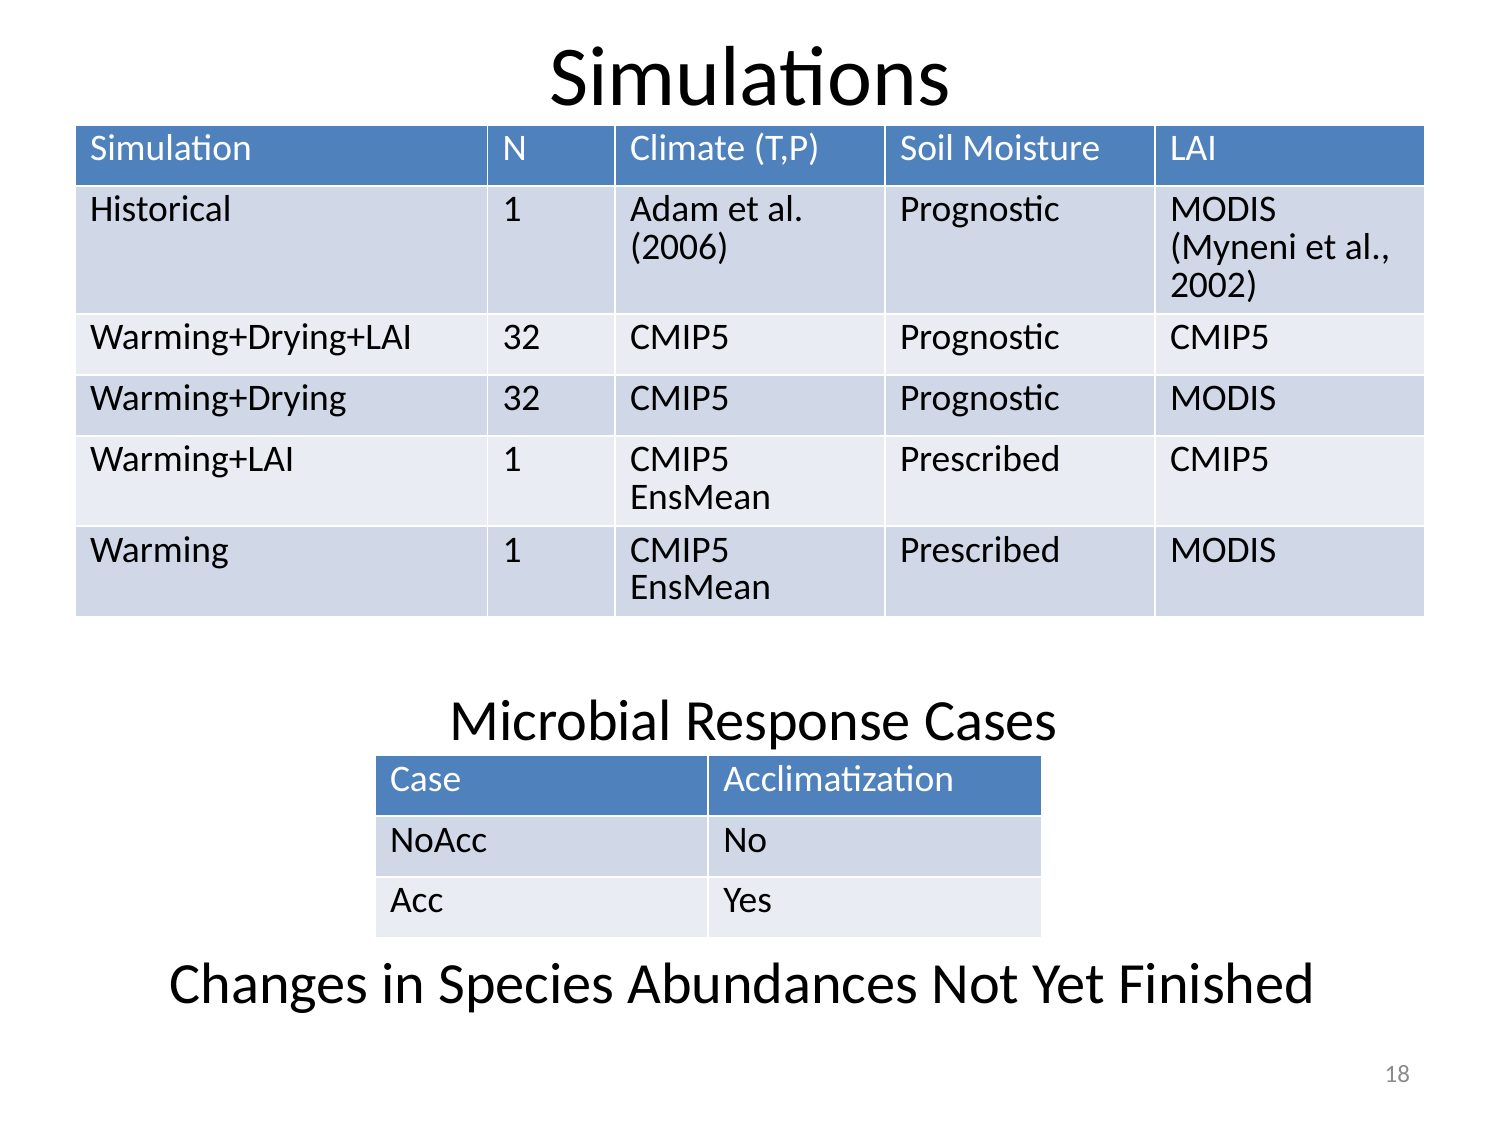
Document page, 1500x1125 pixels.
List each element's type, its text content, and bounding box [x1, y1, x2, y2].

table_cell Adam et al. (2006) [616, 187, 884, 313]
table_cell CMIP5 EnsMean [616, 527, 884, 616]
table_cell CMIP5 [1156, 437, 1424, 525]
table_header Acclimatization [709, 760, 1041, 815]
table_header Climate (T,P) [616, 126, 884, 185]
table_cell CMIP5 [1156, 315, 1424, 374]
table_cell Yes [709, 878, 1041, 937]
table_cell No [709, 817, 1041, 876]
table_header Case [376, 756, 707, 815]
table_cell Warming+LAI [76, 437, 487, 525]
table_cell Warming+Drying [76, 376, 487, 435]
table_header N [488, 126, 614, 185]
table_cell Prescribed [886, 437, 1154, 525]
table_cell 1 [488, 187, 614, 313]
table_cell Acc [376, 878, 707, 937]
table_header Simulation [76, 126, 487, 185]
table_cell Warming [76, 527, 487, 616]
table_cell MODIS (Myneni et al., 2002) [1156, 187, 1424, 313]
slide_number 18 [1074, 1042, 1425, 1103]
table_cell Historical [76, 187, 487, 313]
table_header Soil Moisture [886, 126, 1154, 185]
table_cell Prognostic [886, 315, 1154, 374]
table_cell MODIS [1156, 527, 1424, 616]
table_cell NoAcc [376, 817, 707, 876]
table_cell Prognostic [886, 376, 1154, 435]
text_box Changes in Species Abundances Not Yet Finished [154, 937, 1330, 1023]
table_cell CMIP5 [616, 315, 884, 374]
title Simulations [75, 12, 1425, 124]
table_cell Prognostic [886, 187, 1154, 313]
table_cell 1 [488, 527, 614, 616]
table_cell MODIS [1156, 376, 1424, 435]
table_cell 32 [488, 315, 614, 374]
table_cell CMIP5 [616, 376, 884, 435]
text_box Microbial Response Cases [434, 675, 1073, 760]
table_cell 32 [488, 376, 614, 435]
table_cell Warming+Drying+LAI [76, 315, 487, 374]
table_cell Prescribed [886, 527, 1154, 616]
table_cell 1 [488, 437, 614, 525]
table_header LAI [1156, 126, 1424, 185]
table_cell CMIP5 EnsMean [616, 437, 884, 525]
